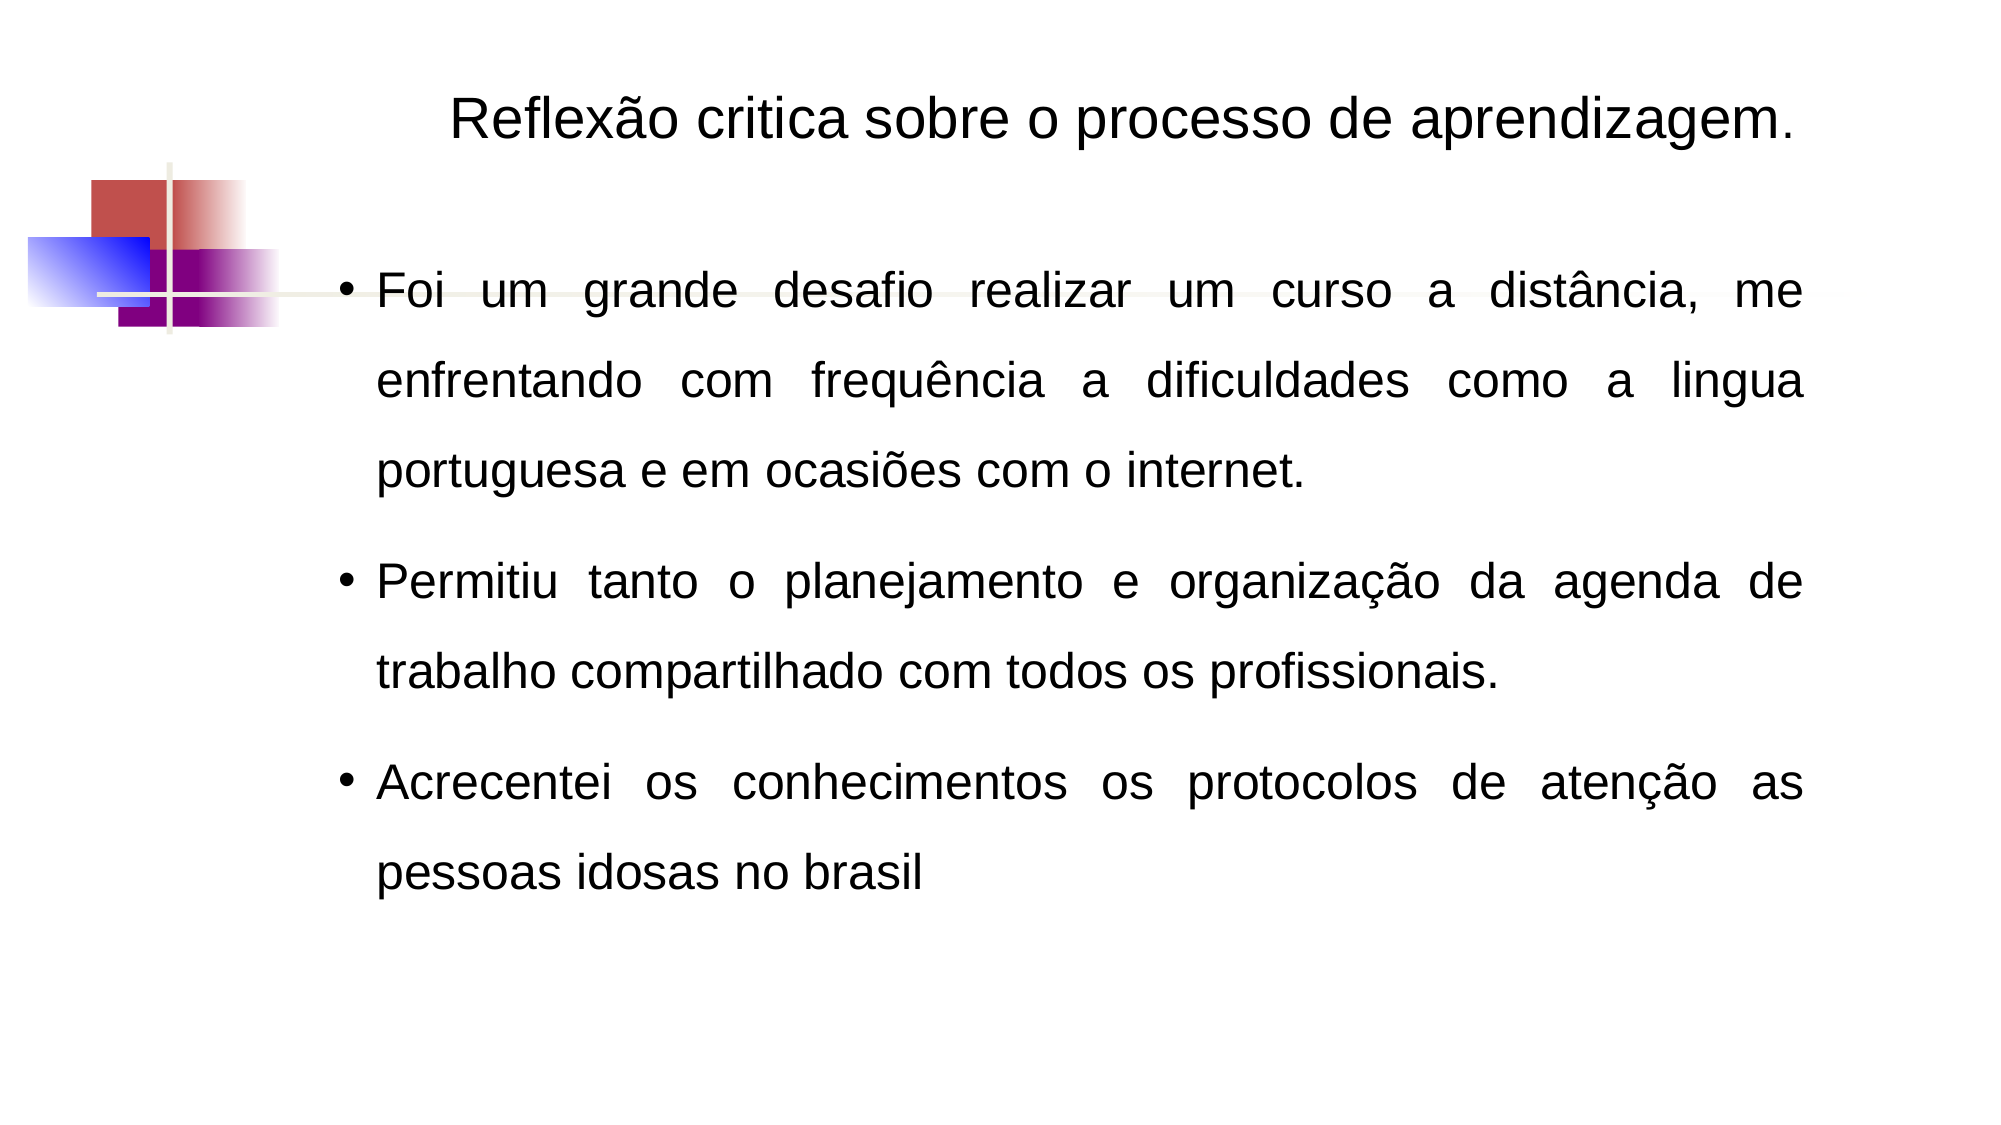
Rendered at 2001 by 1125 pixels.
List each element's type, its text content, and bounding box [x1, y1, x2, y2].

text_box Foi um grande desafio realizar um curso a distância, me enfrentando com frequência a dificuldades como a lingua portuguesa e em ocasiões com o internet. Permitiu tanto o planejamento e organização da agenda de trabalho compartilhado com todos os profissionais. Acrecentei os conhecimentos os protocolos de atenção as pessoas idosas no brasil [324, 220, 1820, 970]
text_box Reflexão critica sobre o processo de aprendizagem. [272, 75, 1916, 423]
